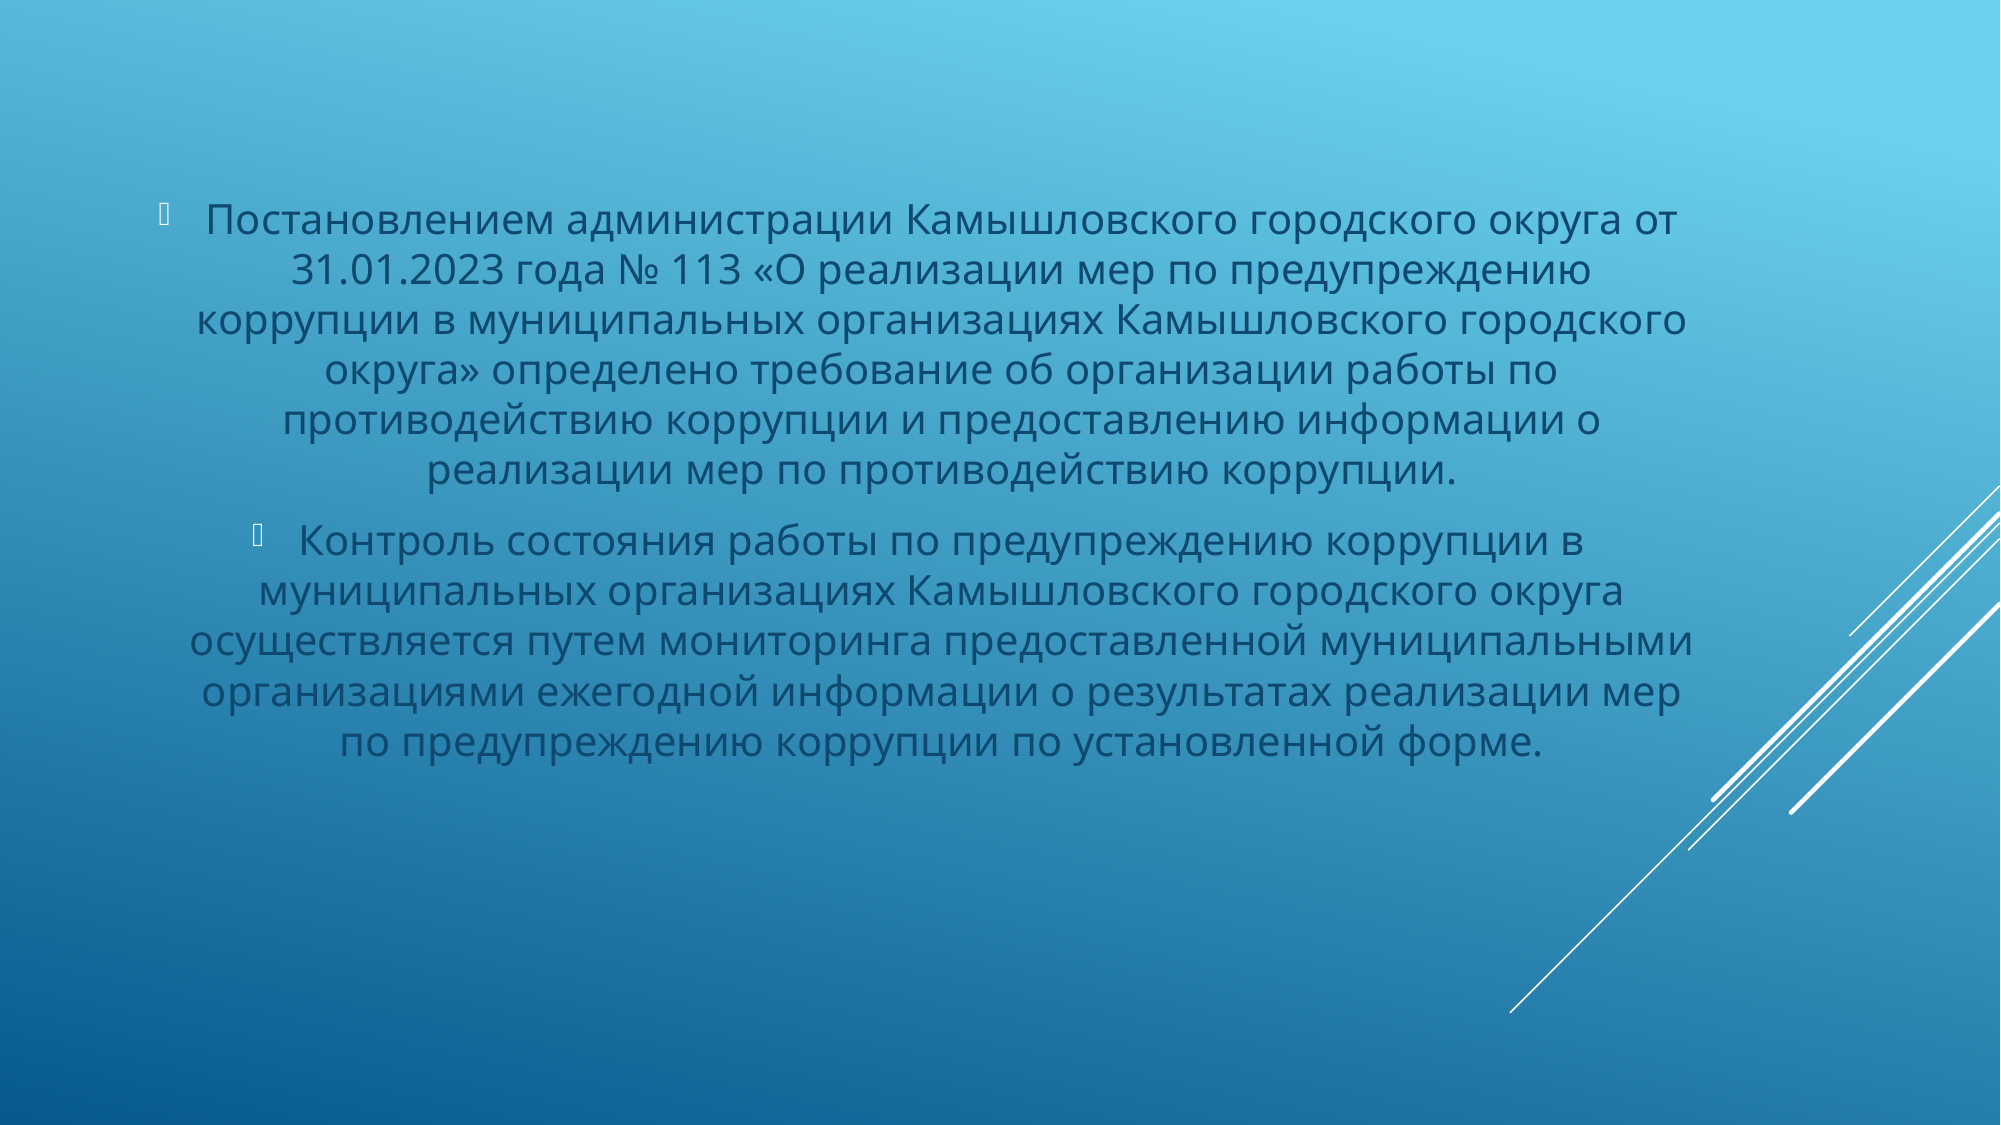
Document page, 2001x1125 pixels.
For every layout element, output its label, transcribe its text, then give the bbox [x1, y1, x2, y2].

list Постановлением администрации Камышловского городского округа от 31.01.2023 года № 113 «О реализации мер по предупреждению коррупции в муниципальных организациях Камышловского городского округа» определено требование об организации работы по противодействию коррупции и предоставлению информации о реализации мер по противодействию коррупции. Контроль состояния работы по предупреждению коррупции в муниципальных организациях Камышловского городского округа осуществляется путем мониторинга предоставленной муниципальными организациями ежегодной информации о результатах реализации мер по предупреждению коррупции по установленной форме. [112, 112, 1725, 916]
